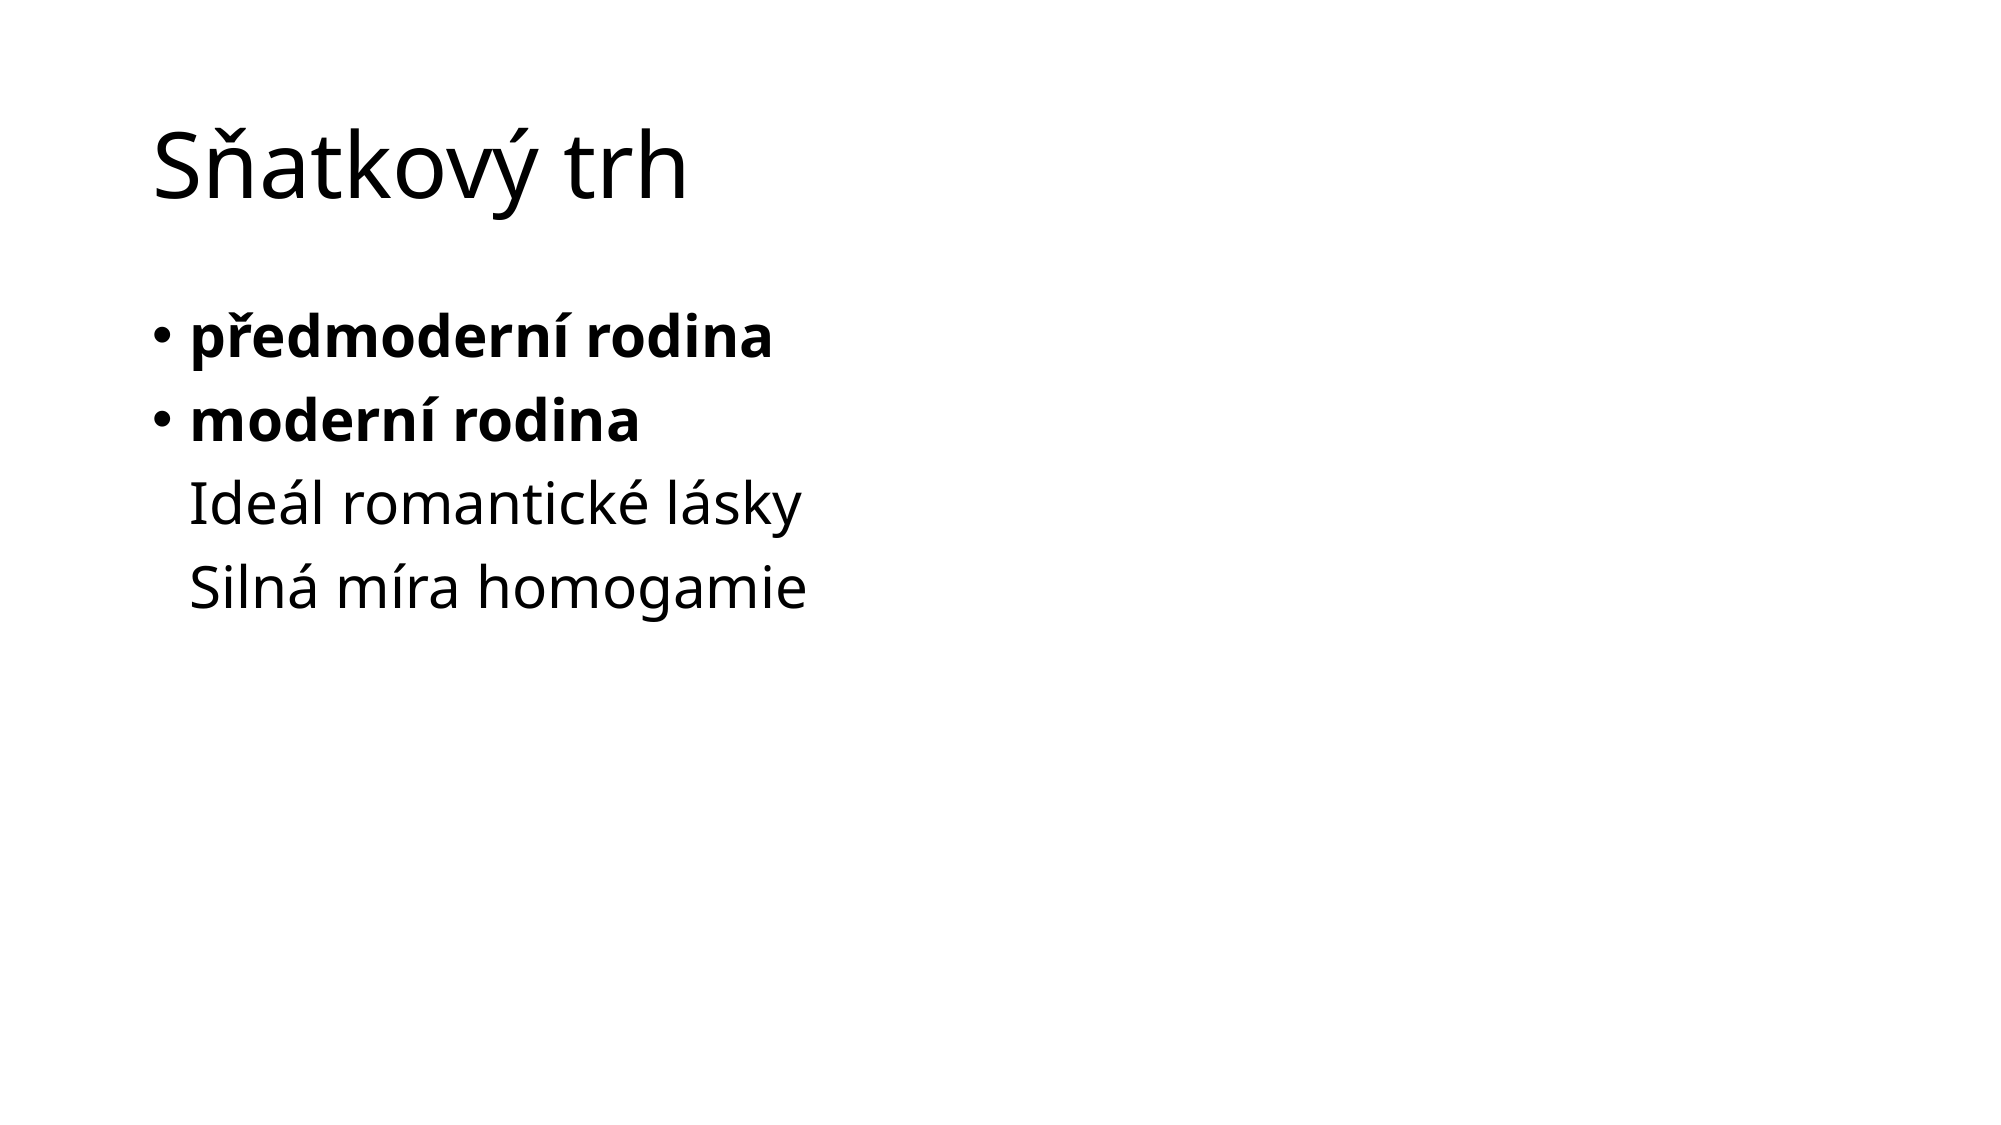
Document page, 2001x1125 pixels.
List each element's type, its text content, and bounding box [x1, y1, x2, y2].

title Sňatkový trh [137, 59, 1863, 278]
list předmoderní rodina moderní rodina Ideál romantické lásky Silná míra homogamie [137, 299, 1863, 1014]
